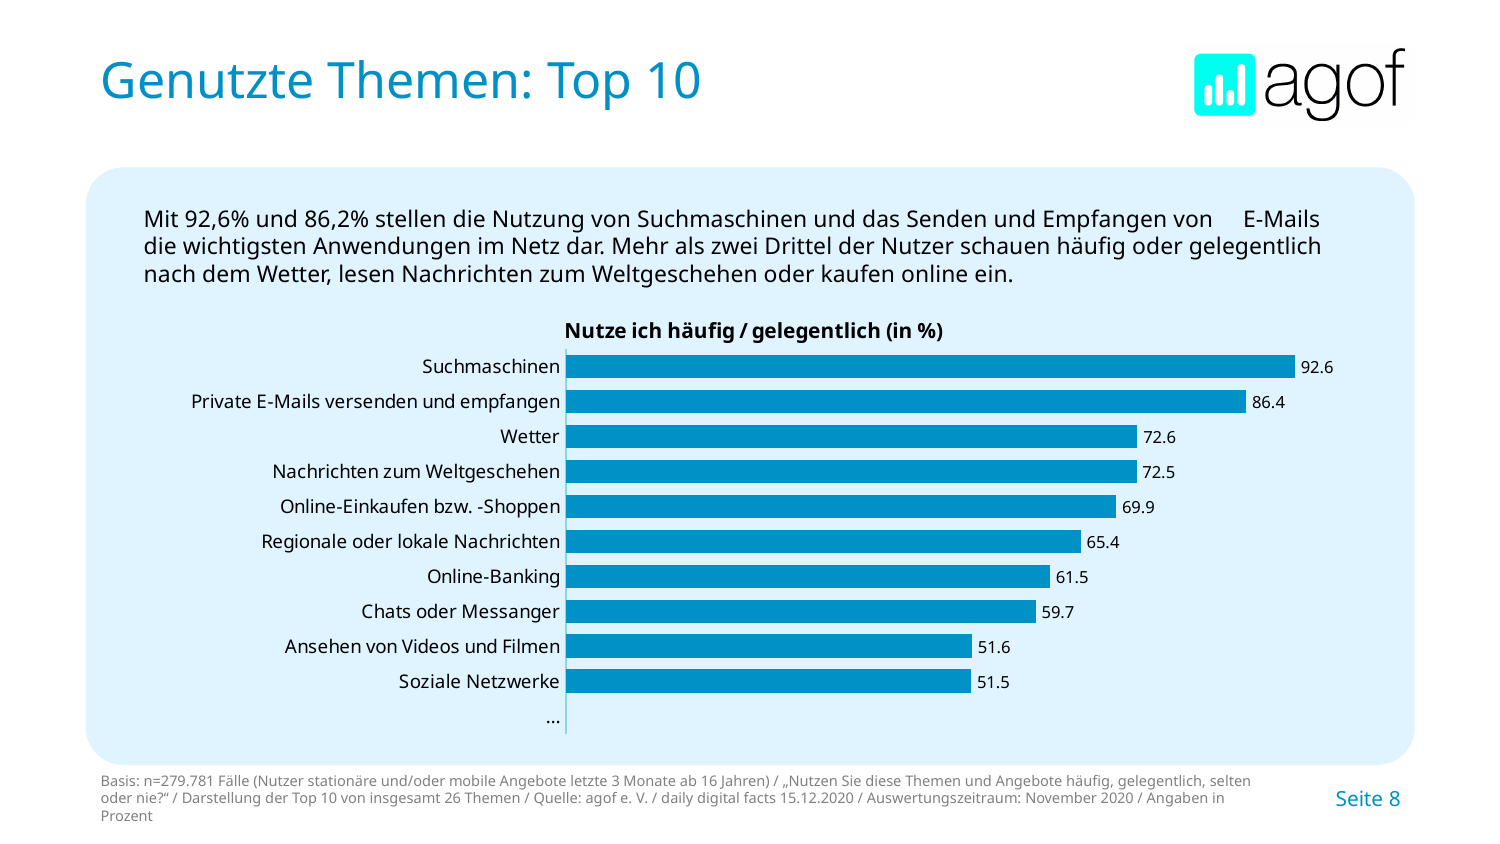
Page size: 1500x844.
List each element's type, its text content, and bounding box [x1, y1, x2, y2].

list Mit 92,6% und 86,2% stellen die Nutzung von Suchmaschinen und das Senden und Empfangen von E-Mails die wichtigsten Anwendungen im Netz dar. Mehr als zwei Drittel der Nutzer schauen häufig oder gelegentlich nach dem Wetter, lesen Nachrichten zum Weltgeschehen oder kaufen online ein. [128, 196, 1375, 294]
chart [130, 293, 1377, 735]
list Basis: n=279.781 Fälle (Nutzer stationäre und/oder mobile Angebote letzte 3 Monate ab 16 Jahren) / „Nutzen Sie diese Themen und Angebote häufig, gelegentlich, selten oder nie?“ / Darstellung der Top 10 von insgesamt 26 Themen / Quelle: agof e. V. / daily digital facts 15.12.2020 / Auswertungszeitraum: November 2020 / Angaben in Prozent [85, 774, 1272, 832]
title Genutzte Themen: Top 10 [85, 42, 1185, 127]
picture [1185, 43, 1415, 126]
